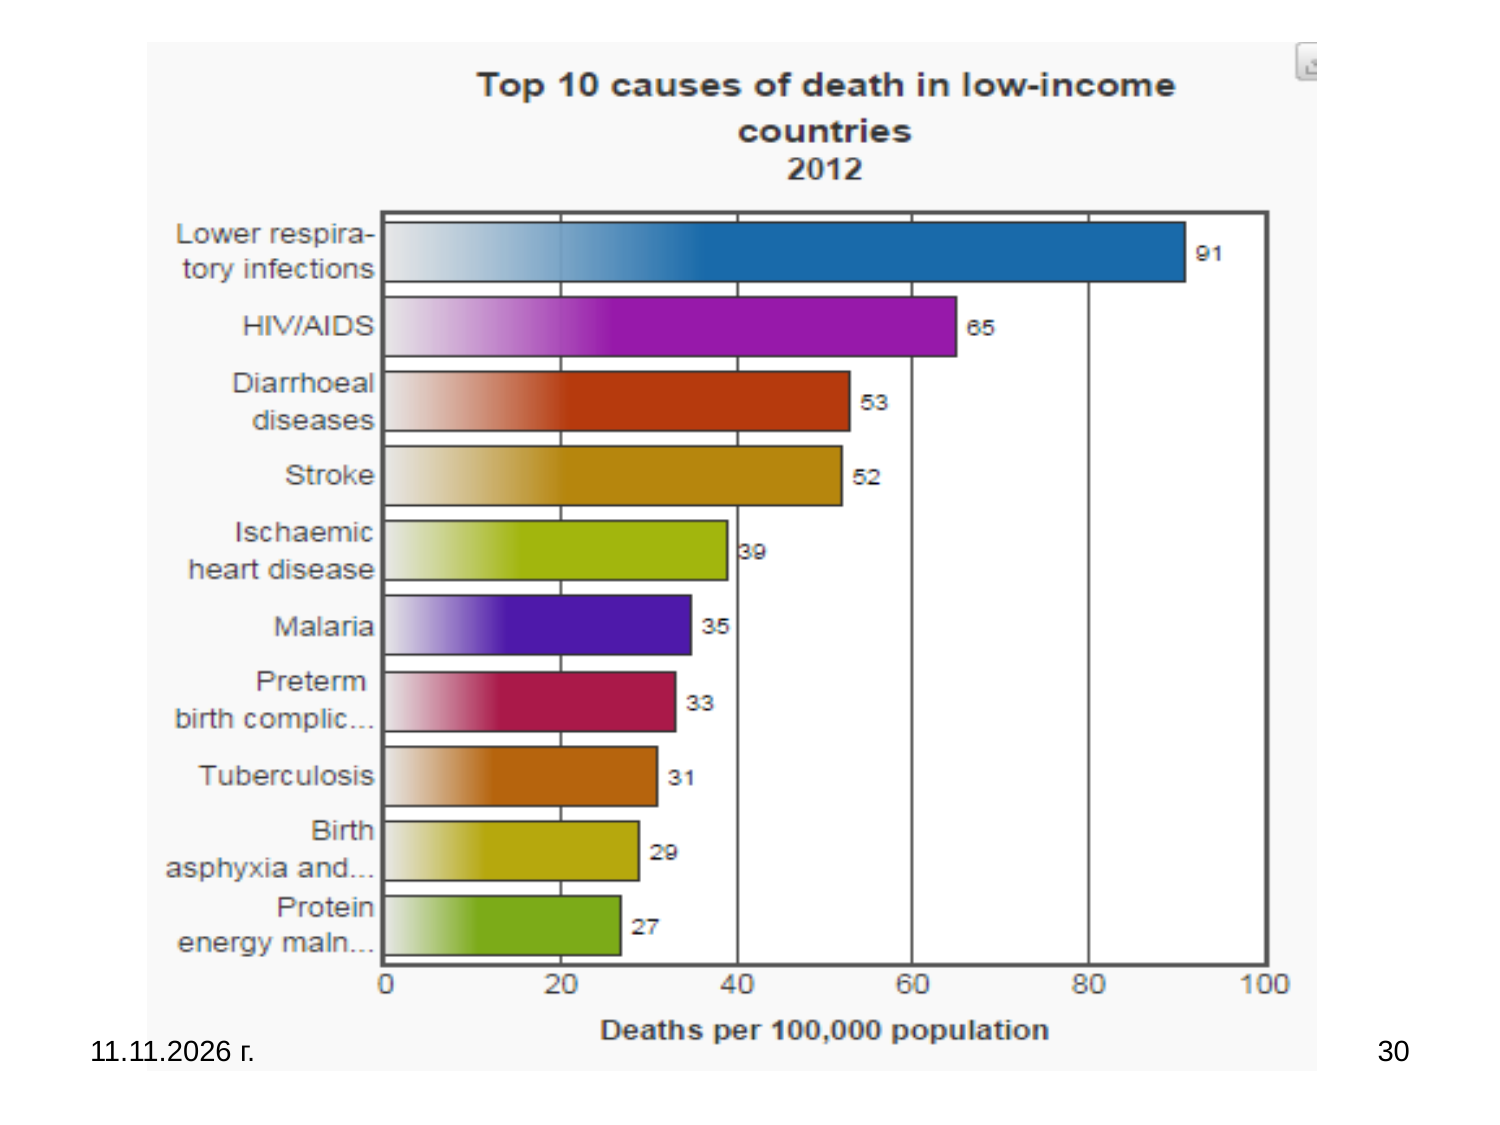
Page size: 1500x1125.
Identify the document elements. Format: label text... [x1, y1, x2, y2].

slide_number 30 [1074, 1024, 1425, 1103]
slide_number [75, 1024, 425, 1103]
picture [147, 42, 1318, 1071]
